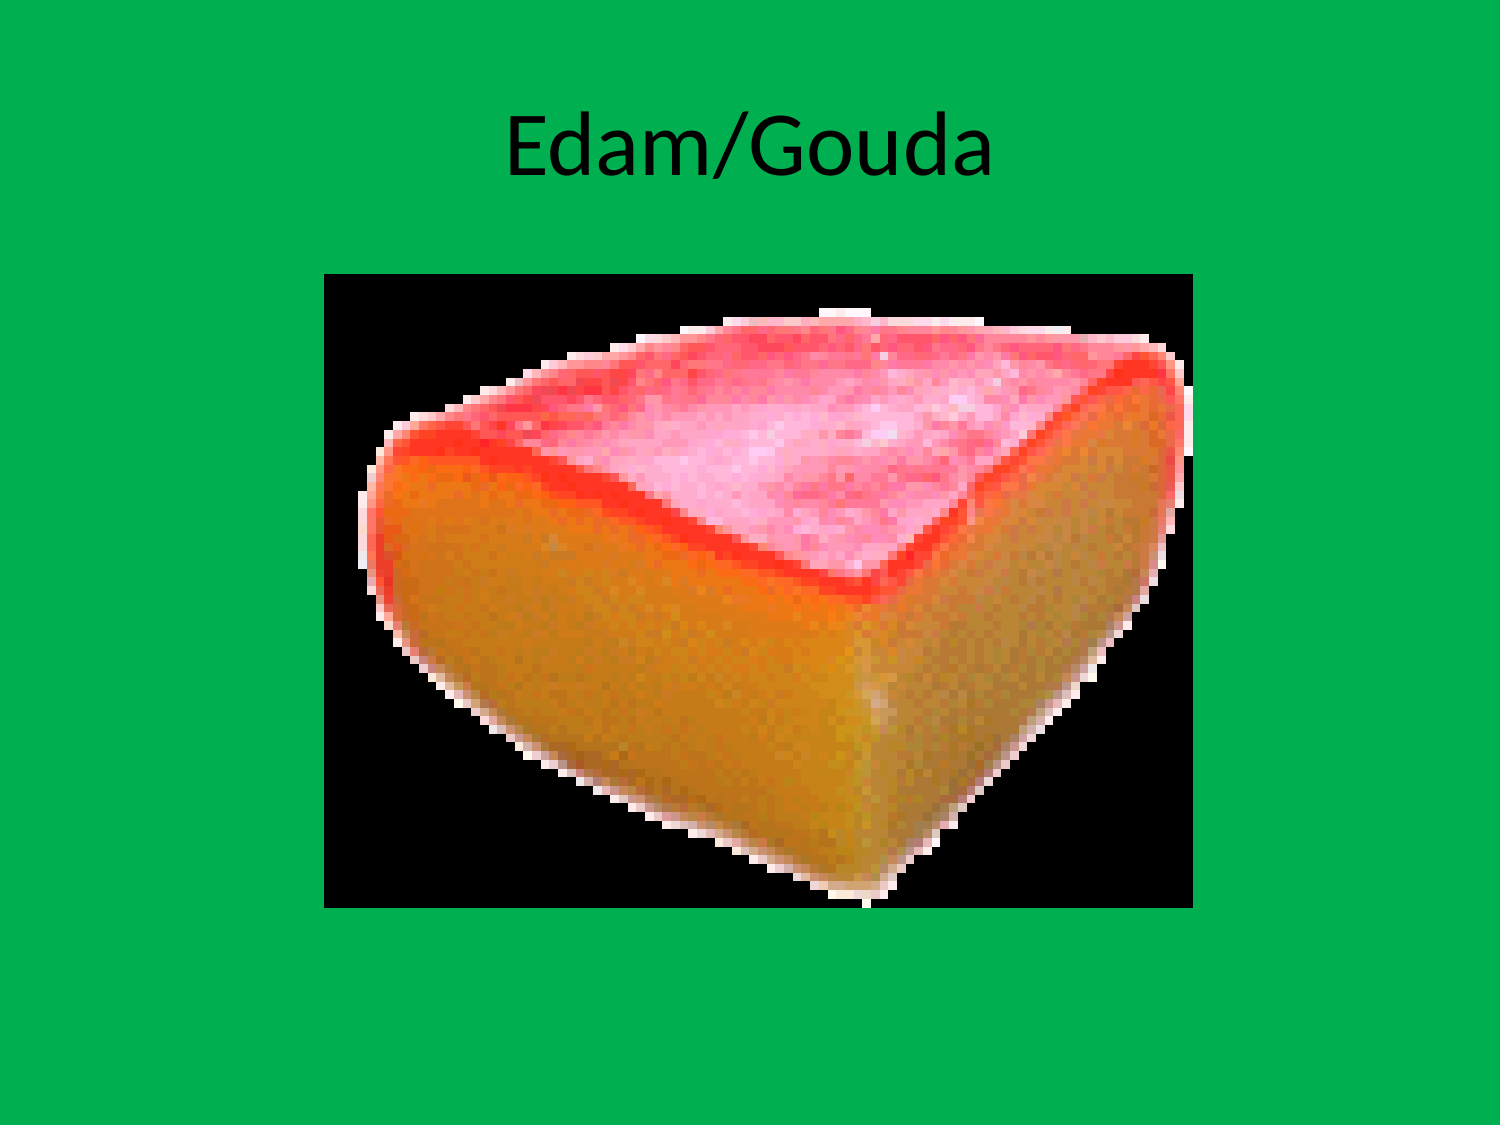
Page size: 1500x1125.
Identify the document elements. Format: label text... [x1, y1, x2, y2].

picture [324, 274, 1193, 909]
title Edam/Gouda [75, 45, 1425, 233]
